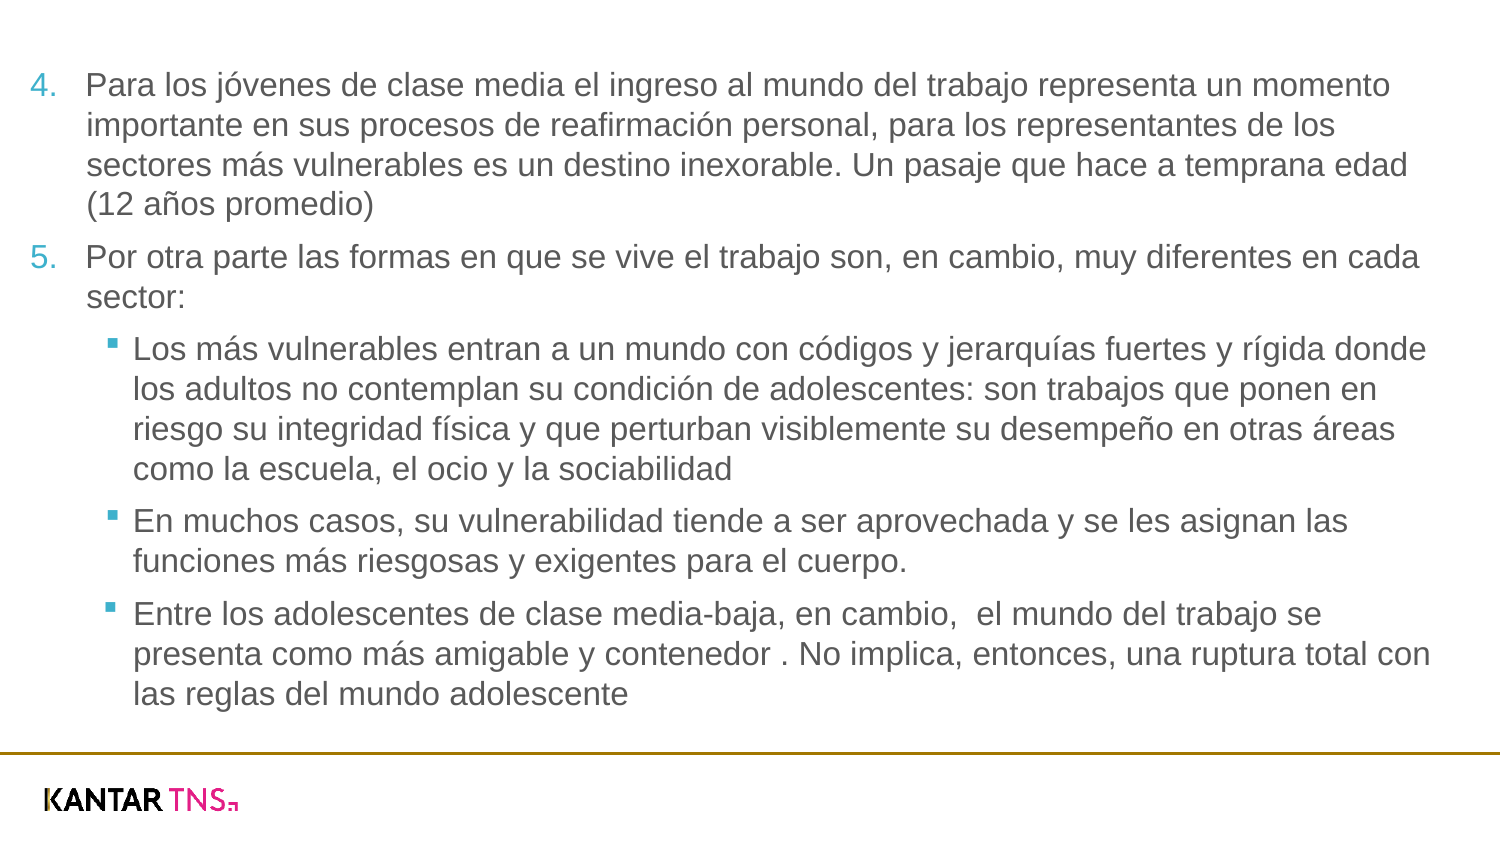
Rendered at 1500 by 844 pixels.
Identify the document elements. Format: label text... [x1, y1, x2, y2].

text_box 4. Para los jóvenes de clase media el ingreso al mundo del trabajo representa un momento importante en sus procesos de reafirmación personal, para los representantes de los sectores más vulnerables es un destino inexorable. Un pasaje que hace a temprana edad (12 años promedio) 5. Por otra parte las formas en que se vive el trabajo son, en cambio, muy diferentes en cada sector: Los más vulnerables entran a un mundo con códigos y jerarquías fuertes y rígida donde los adultos no contemplan su condición de adolescentes: son trabajos que ponen en riesgo su integridad física y que perturban visiblemente su desempeño en otras áreas como la escuela, el ocio y la sociabilidad En muchos casos, su vulnerabilidad tiende a ser aprovechada y se les asignan las funciones más riesgosas y exigentes para el cuerpo. Entre los adolescentes de clase media-baja, en cambio, el mundo del trabajo se presenta como más amigable y contenedor . No implica, entonces, una ruptura total con las reglas del mundo adolescente [29, 10, 1451, 765]
picture [36, 779, 570, 820]
